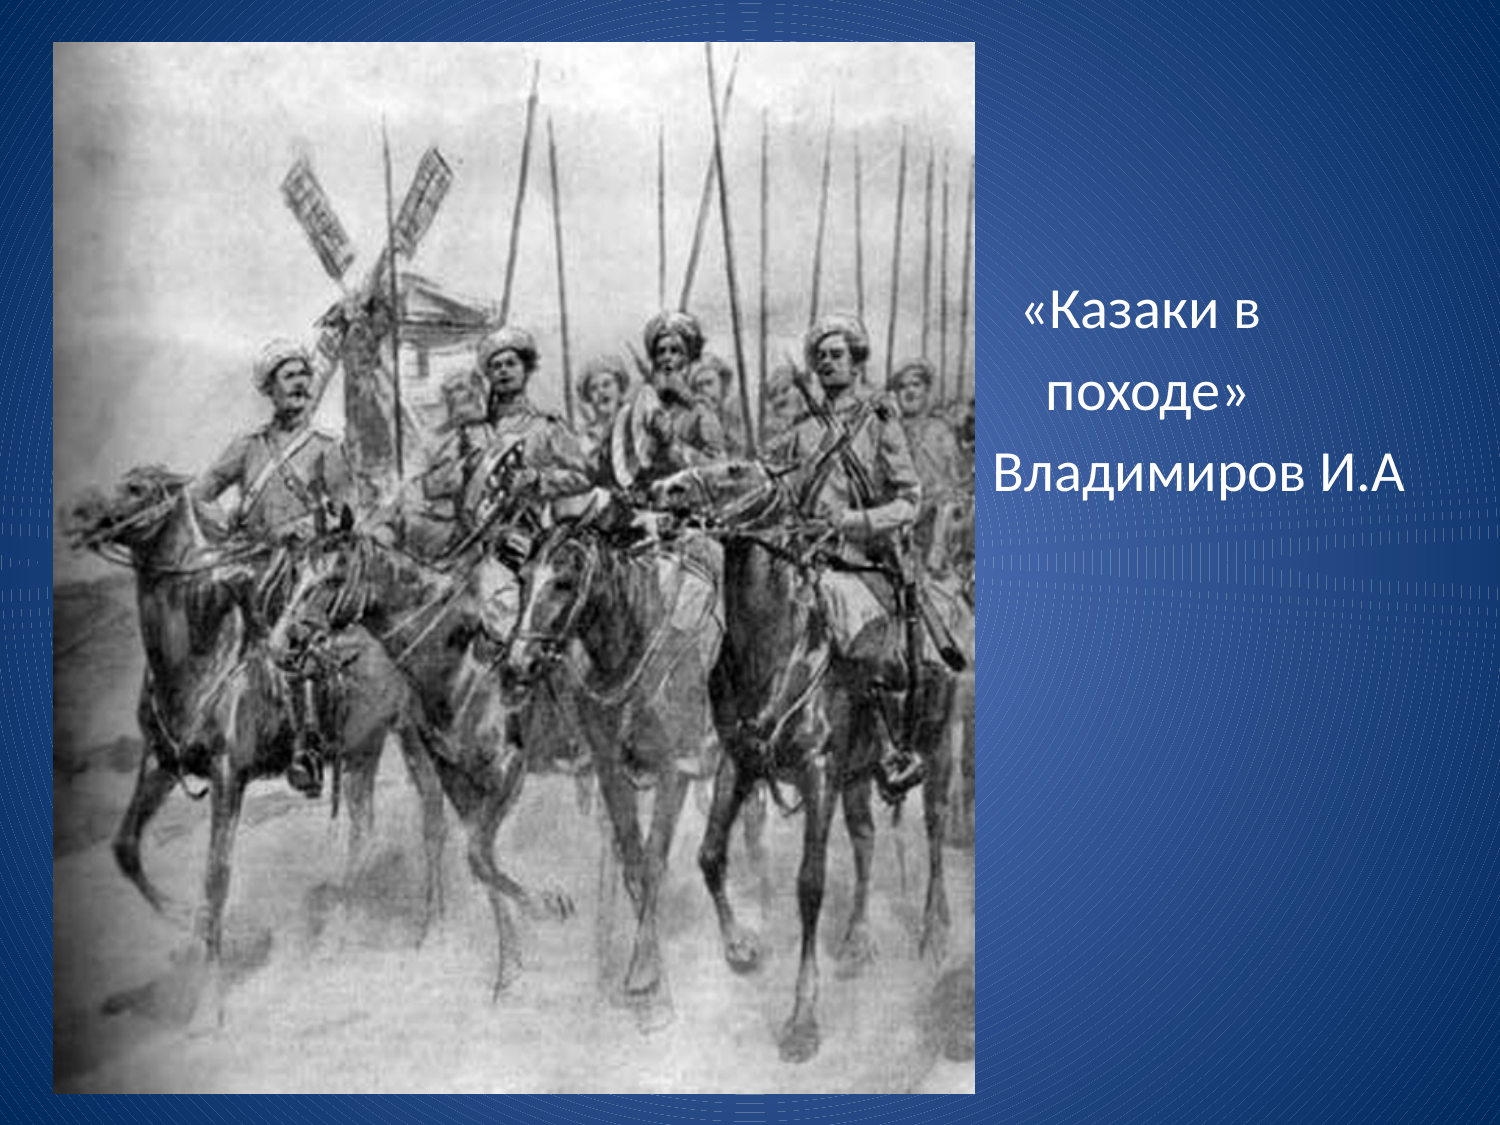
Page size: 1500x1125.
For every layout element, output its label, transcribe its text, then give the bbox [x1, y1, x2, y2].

list «Казаки в походе» Владимиров И.А [980, 262, 1425, 1005]
picture [52, 42, 976, 1095]
